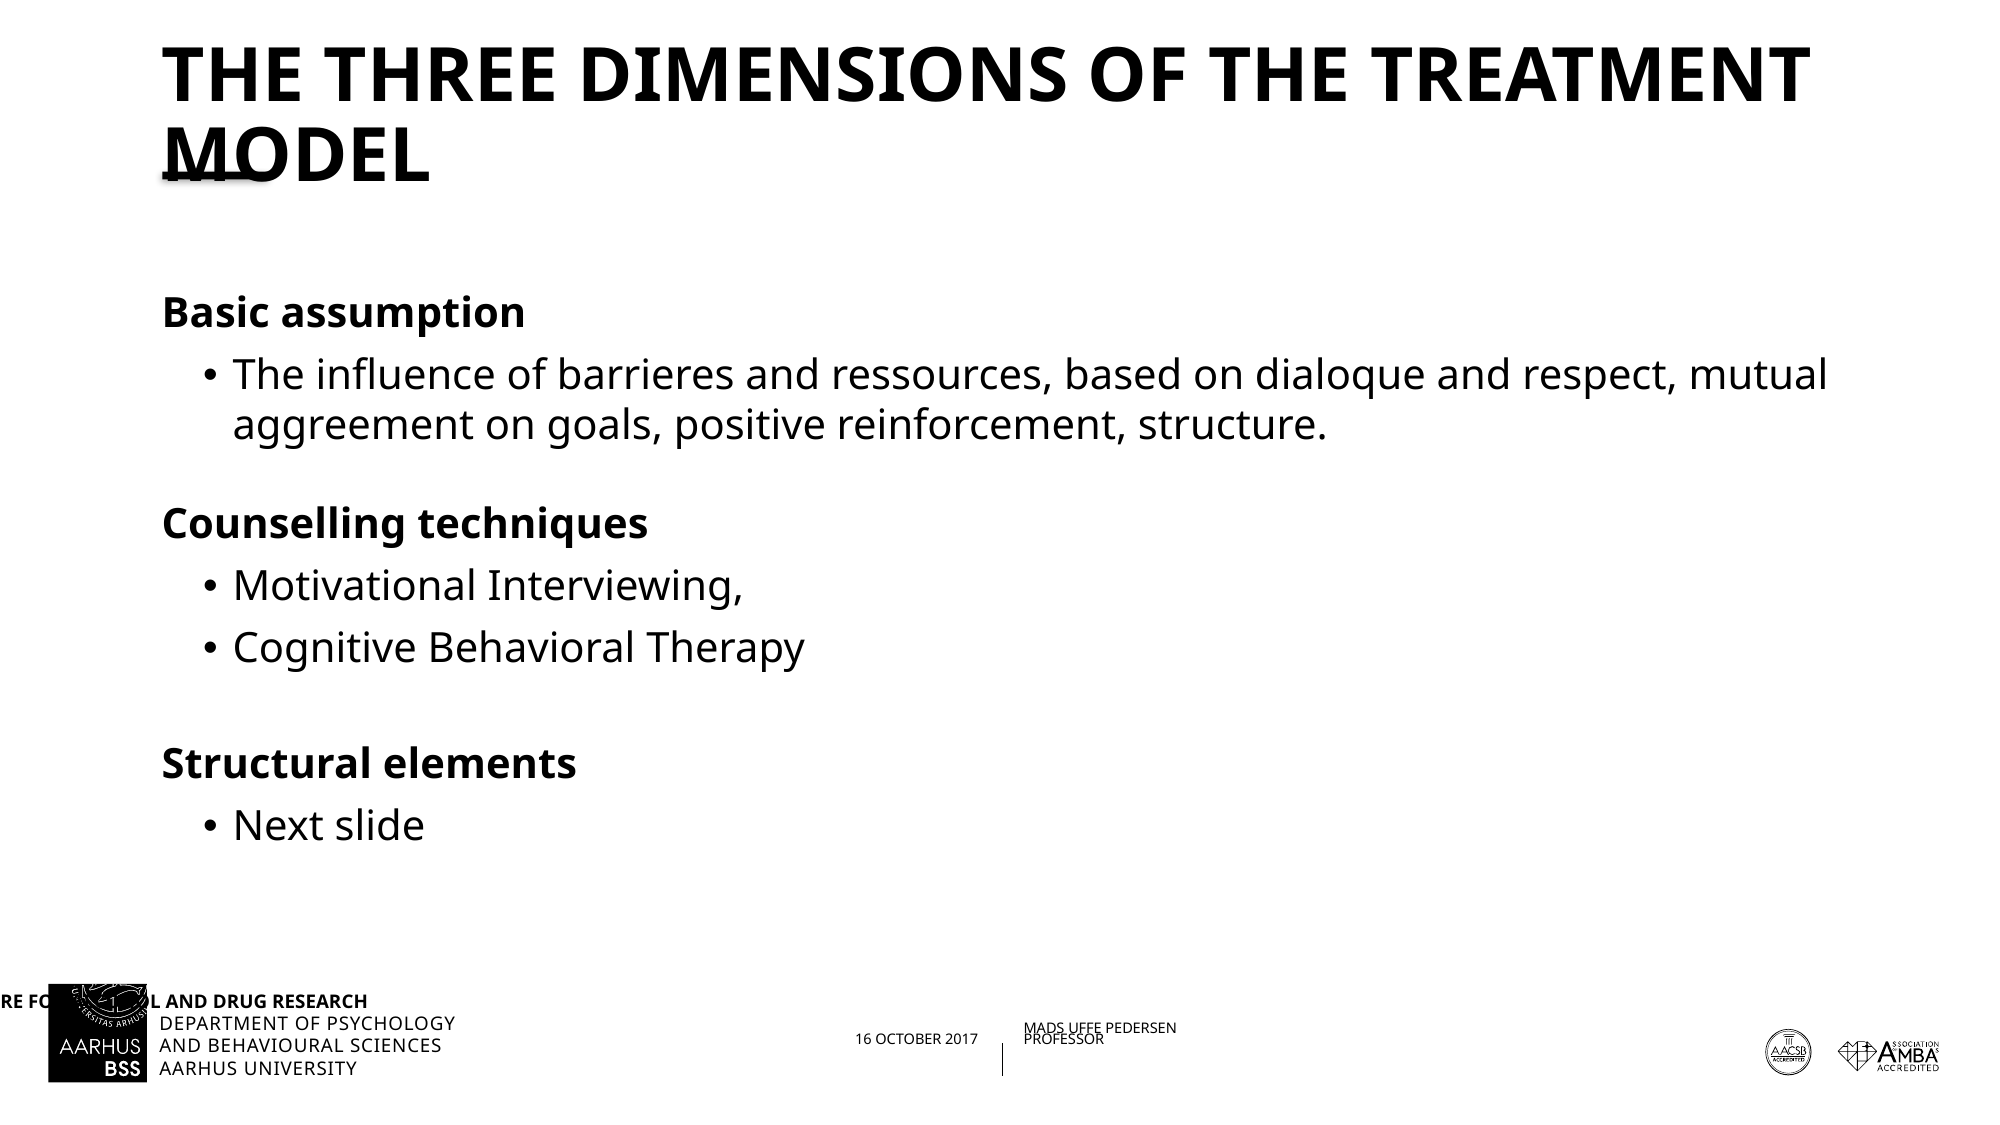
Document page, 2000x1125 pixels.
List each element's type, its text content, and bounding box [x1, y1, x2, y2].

title The three dimensions of the treatment model [161, 37, 1948, 162]
list Basic assumption The influence of barrieres and ressources, based on dialoque and respect, mutual aggreement on goals, positive reinforcement, structure. Counselling techniques Motivational Interviewing, Cognitive Behavioral Therapy Structural elements Next slide [161, 224, 1839, 968]
